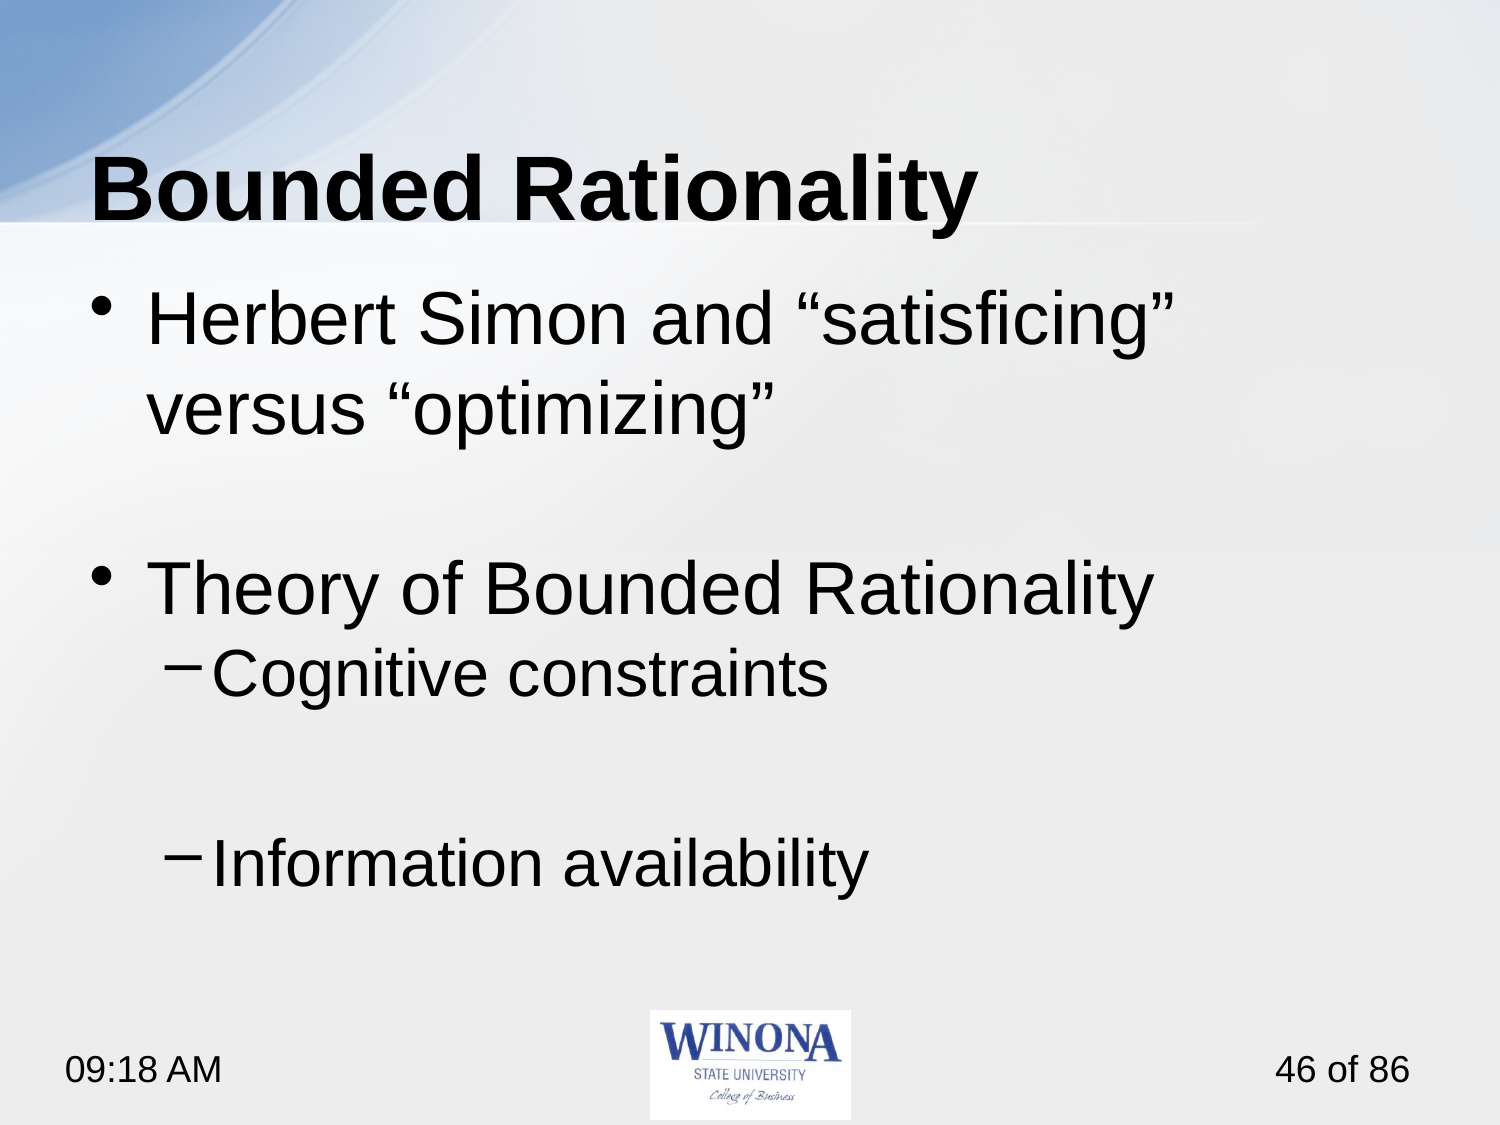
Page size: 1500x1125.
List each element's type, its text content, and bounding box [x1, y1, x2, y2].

list Herbert Simon and “satisficing” versus “optimizing” Theory of Bounded Rationality Cognitive constraints Information availability [75, 262, 1426, 1005]
picture [0, 0, 1500, 1125]
title Bounded Rationality [75, 58, 1425, 247]
